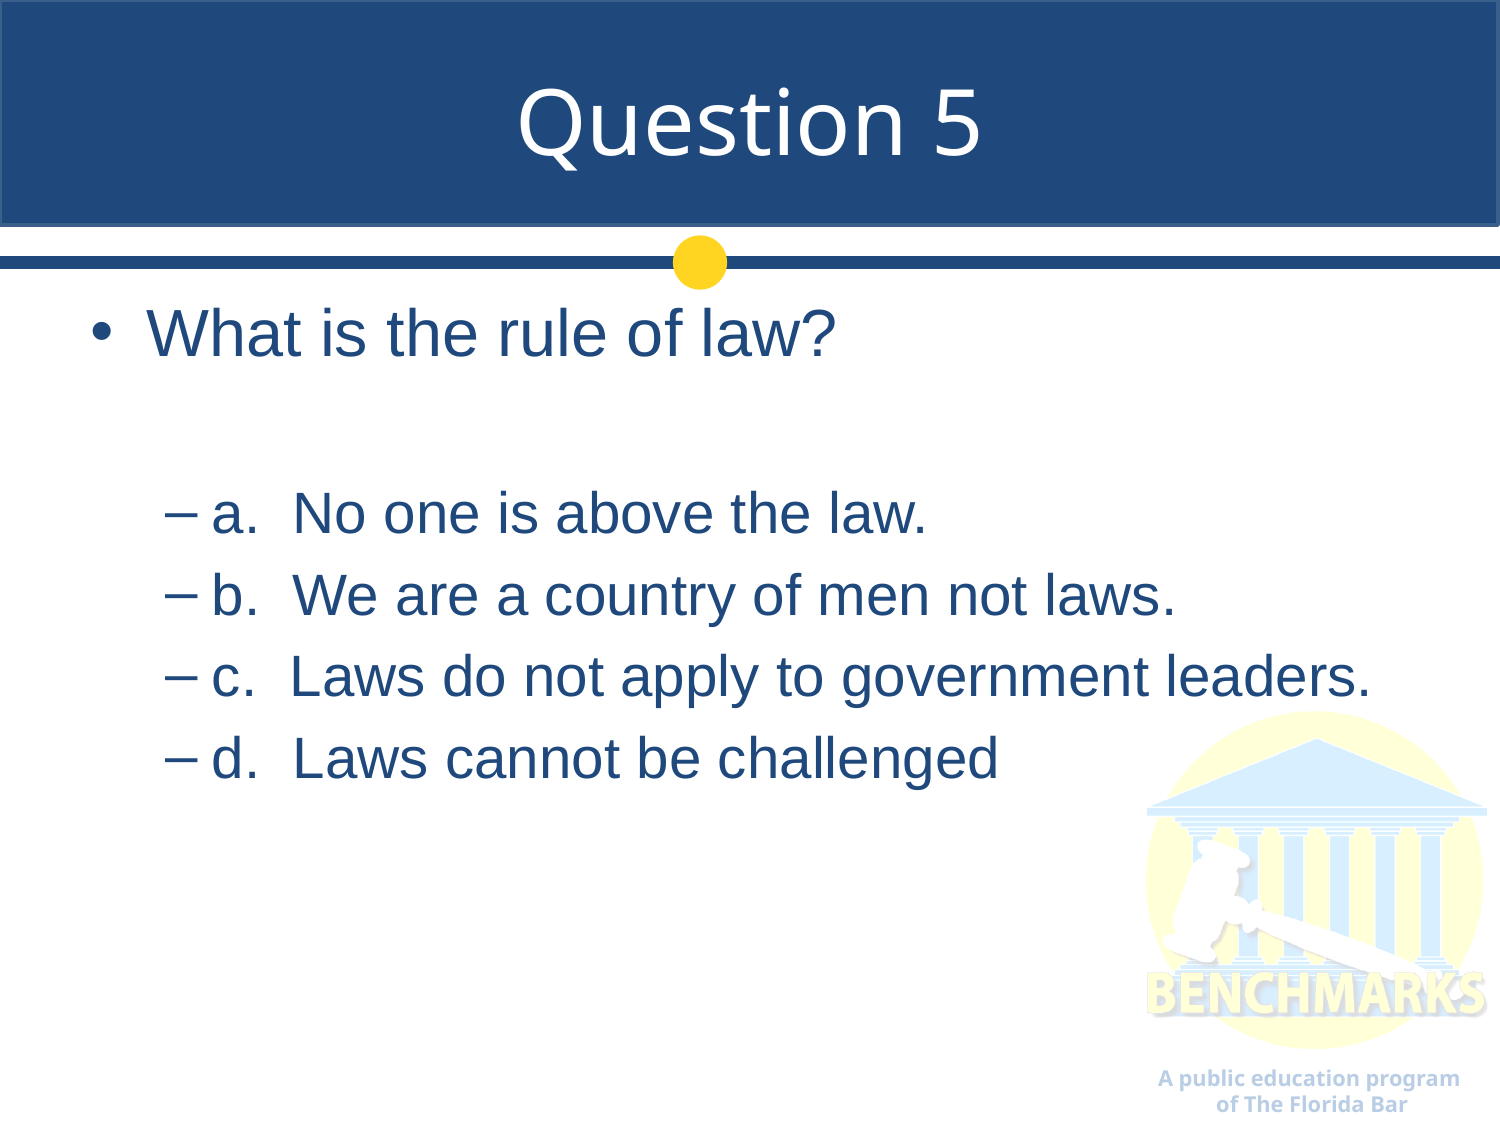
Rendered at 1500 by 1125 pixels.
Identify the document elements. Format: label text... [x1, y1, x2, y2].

list What is the rule of law? a. No one is above the law. b. We are a country of men not laws. c. Laws do not apply to government leaders. d. Laws cannot be challenged [75, 282, 1425, 1025]
title Question 5 [75, 24, 1425, 213]
